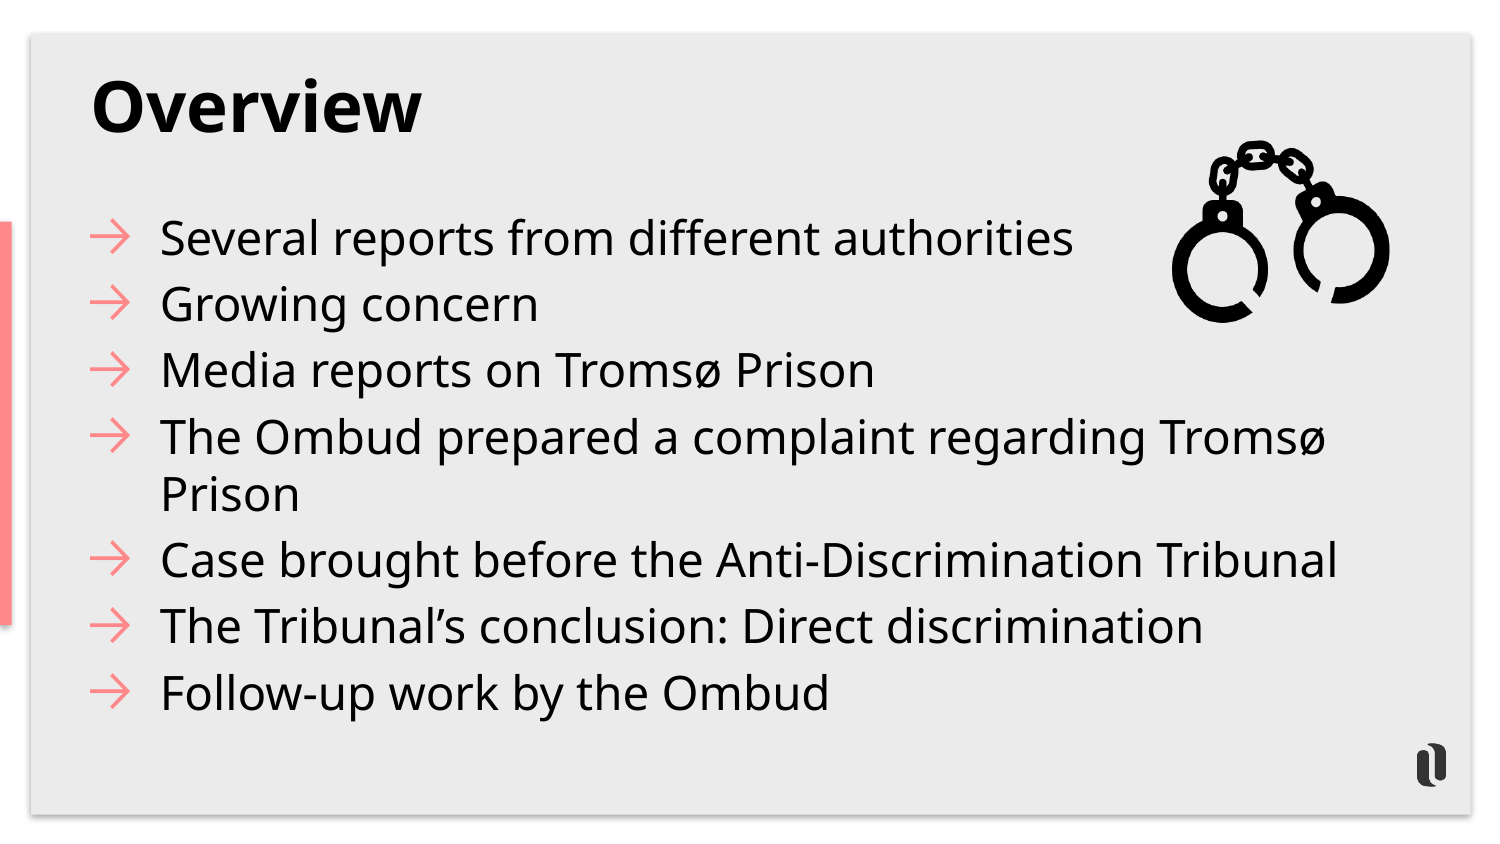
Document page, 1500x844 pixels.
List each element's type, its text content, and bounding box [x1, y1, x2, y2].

picture [1417, 743, 1446, 787]
picture [90, 284, 130, 320]
picture [90, 417, 130, 453]
picture [90, 218, 130, 254]
picture [90, 540, 130, 576]
picture [90, 607, 130, 643]
title Overview [75, 33, 1425, 175]
picture [90, 673, 130, 709]
list Several reports from different authorities Growing concern Media reports on Tromsø Prison The Ombud prepared a complaint regarding Tromsø Prison Case brought before the Anti-Discrimination Tribunal The Tribunal’s conclusion: Direct discrimination Follow-up work by the Ombud [75, 199, 1425, 731]
picture [1159, 103, 1402, 360]
picture [90, 351, 130, 387]
